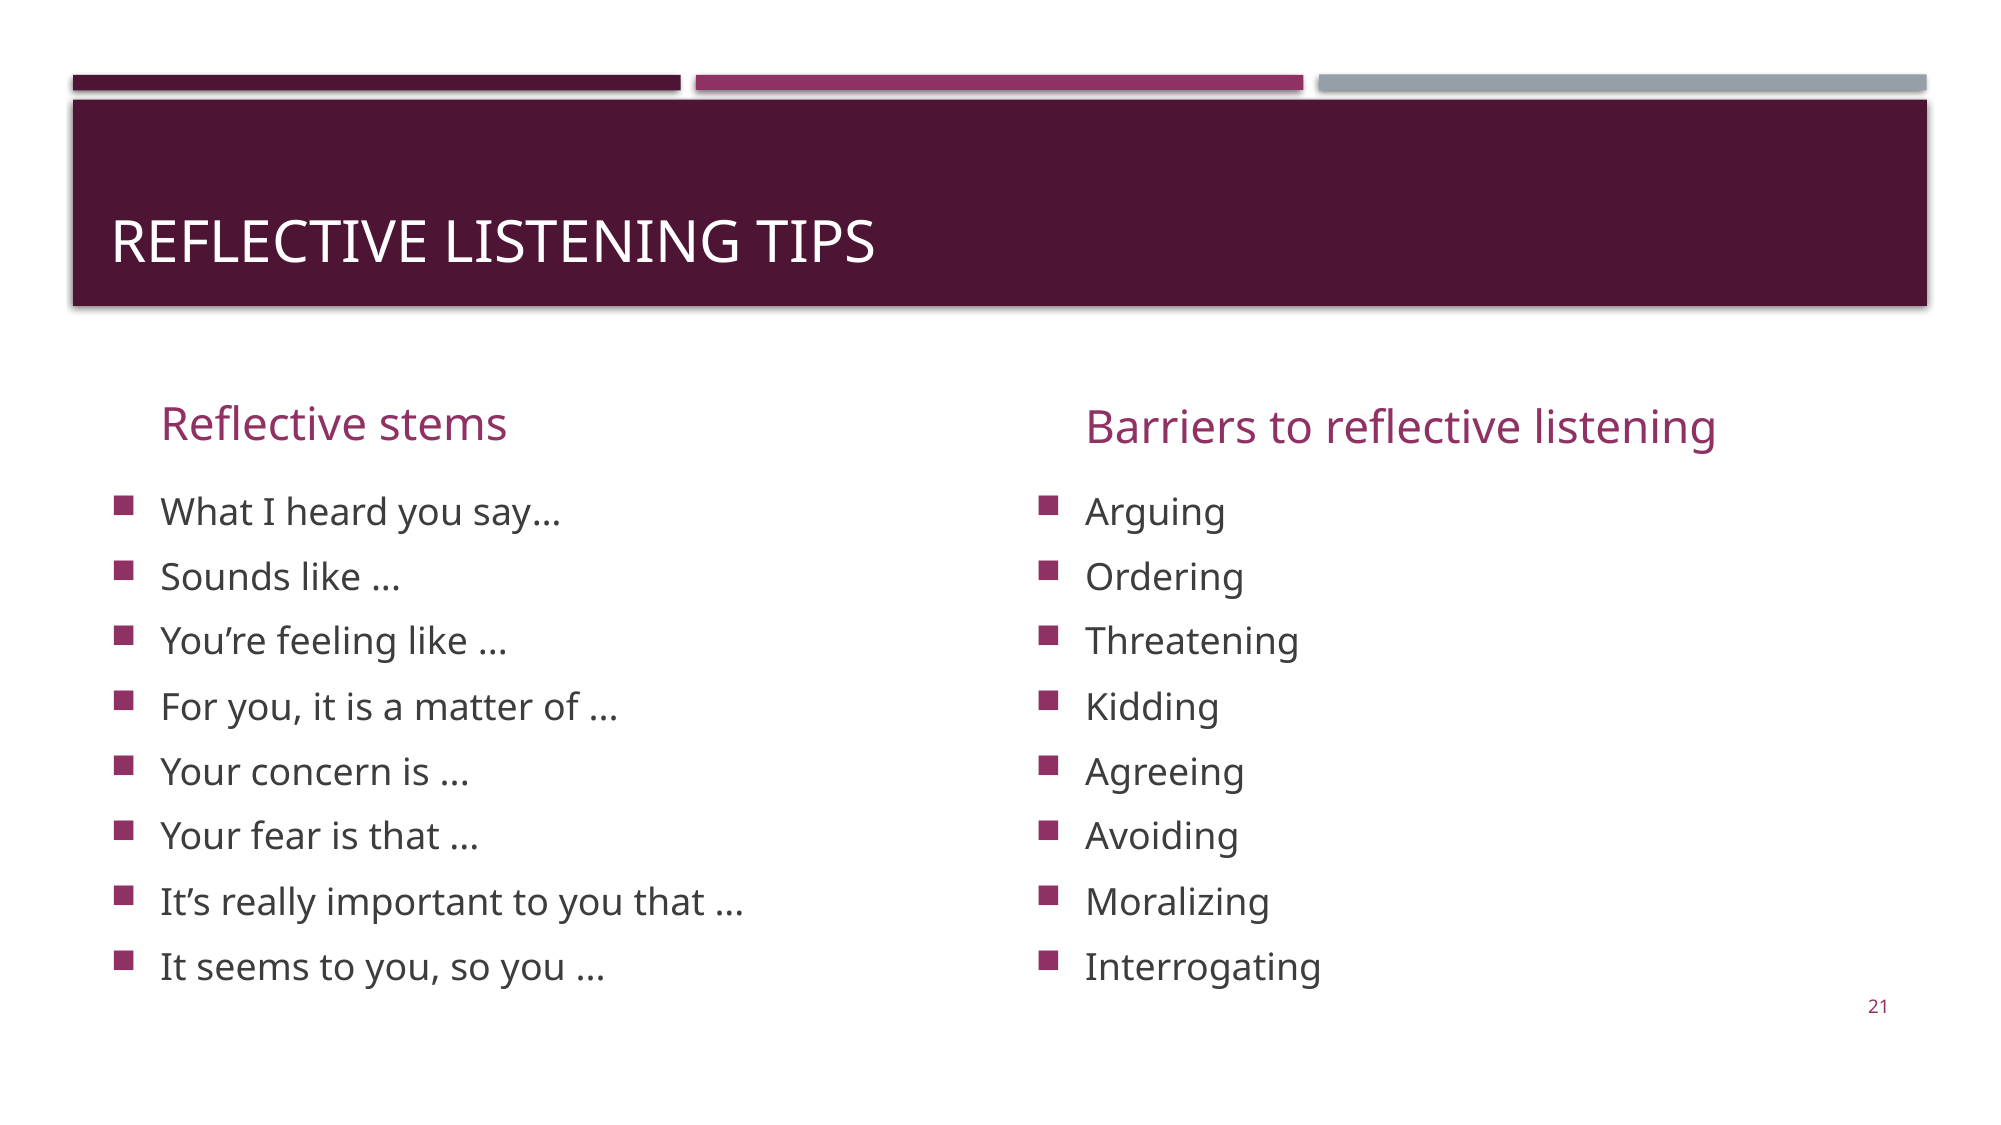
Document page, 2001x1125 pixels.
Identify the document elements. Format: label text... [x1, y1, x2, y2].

list What I heard you say… Sounds like ... You’re feeling like ... For you, it is a matter of ... Your concern is ... Your fear is that ... It’s really important to you that ... It seems to you, so you ... [95, 479, 980, 1050]
list Reflective stems [145, 369, 980, 458]
list Barriers to reflective listening [1070, 369, 1905, 460]
title Reflective Listening Tips [95, 119, 1905, 282]
slide_number 21 [1732, 977, 1905, 1037]
list Arguing Ordering Threatening Kidding Agreeing Avoiding Moralizing Interrogating [1019, 479, 1905, 1037]
